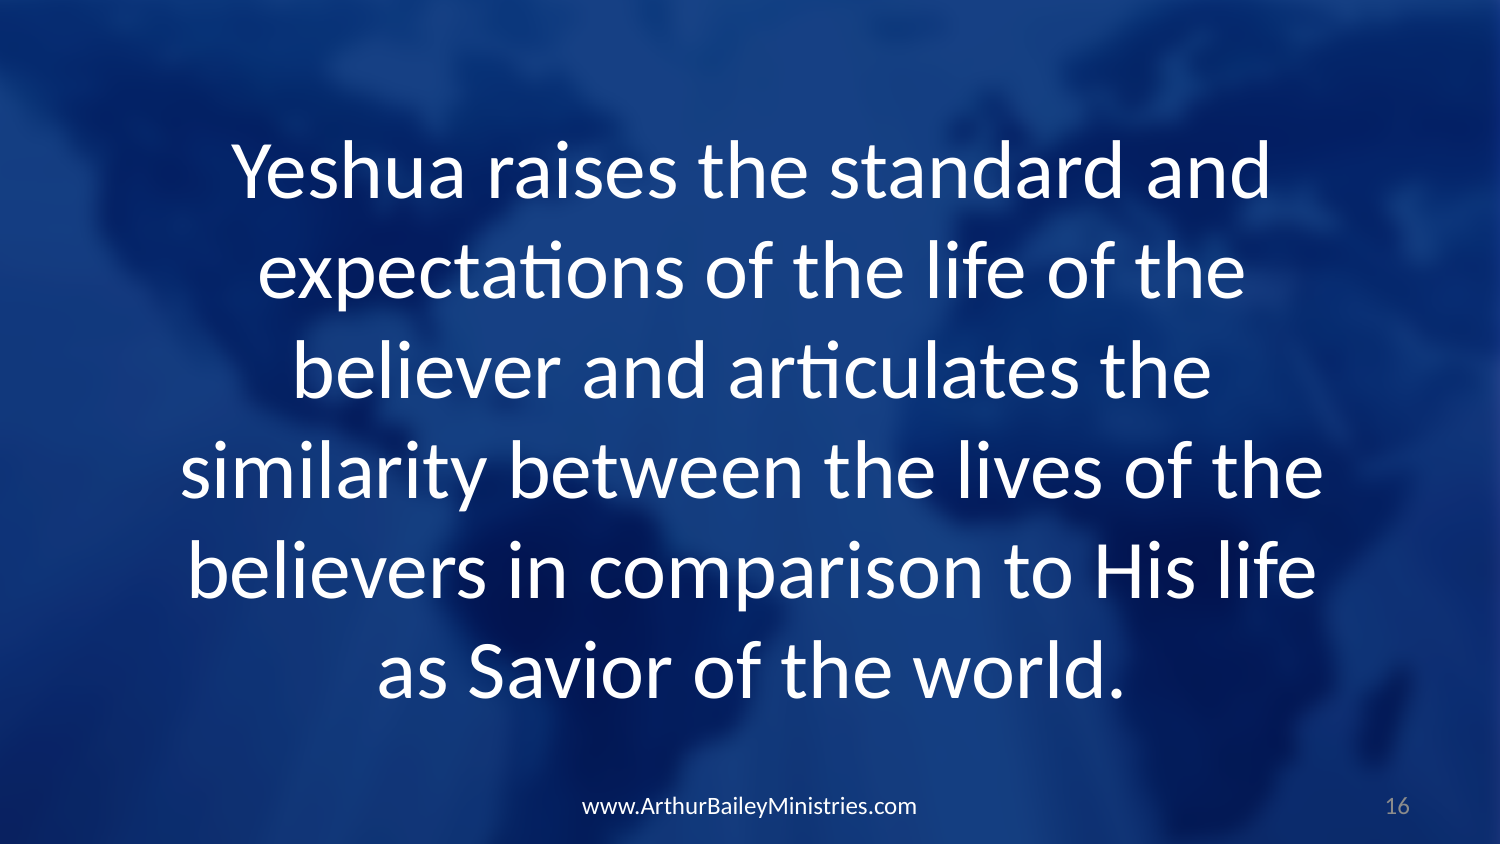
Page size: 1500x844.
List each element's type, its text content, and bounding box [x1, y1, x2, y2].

slide_number 16 [1074, 782, 1425, 827]
list Yeshua raises the standard and expectations of the life of the believer and articulates the similarity between the lives of the believers in comparison to His life as Savior of the world. [151, 107, 1355, 741]
picture [0, 0, 1500, 844]
footer www.ArthurBaileyMinistries.com [512, 782, 988, 827]
